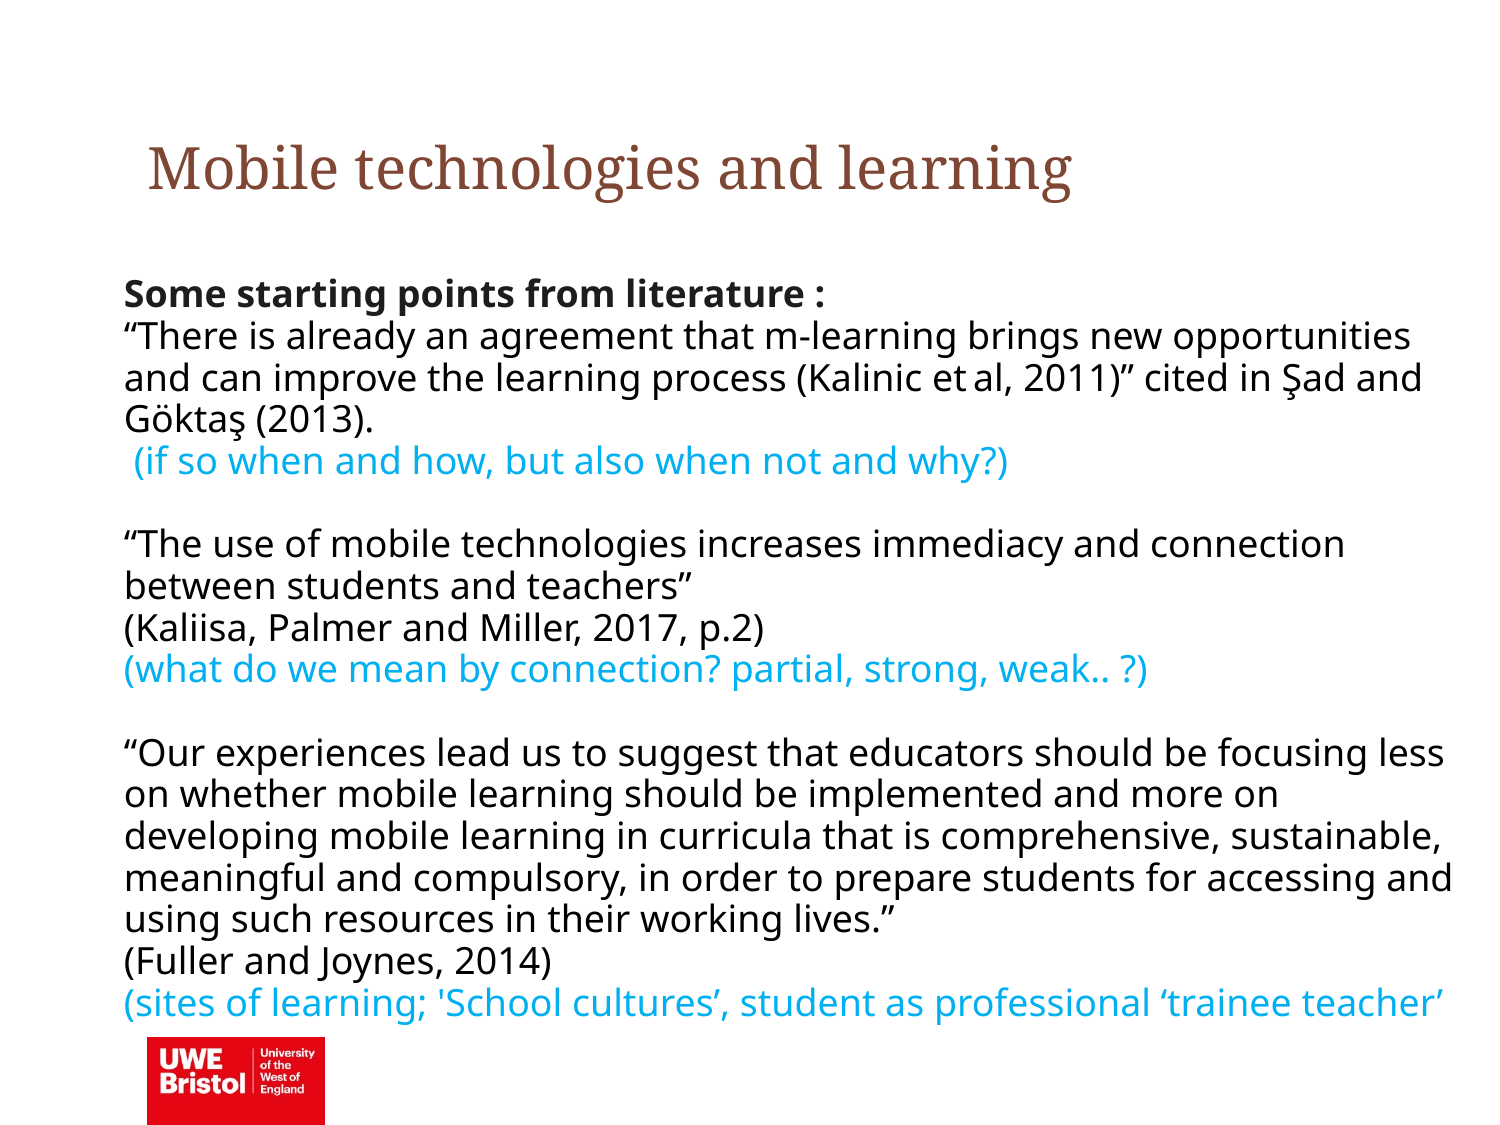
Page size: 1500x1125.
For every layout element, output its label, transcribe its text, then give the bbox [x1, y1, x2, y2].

list Mobile technologies and learning [147, 113, 1217, 220]
picture [147, 1037, 325, 1125]
list Some starting points from literature : “There is already an agreement that m‐learning brings new opportunities and can improve the learning process (Kalinic et al, 2011)” cited in Şad and Göktaş (2013). (if so when and how, but also when not and why?) “The use of mobile technologies increases immediacy and connection between students and teachers” (Kaliisa, Palmer and Miller, 2017, p.2) (what do we mean by connection? partial, strong, weak.. ?) “Our experiences lead us to suggest that educators should be focusing less on whether mobile learning should be implemented and more on developing mobile learning in curricula that is comprehensive, sustainable, meaningful and compulsory, in order to prepare students for accessing and using such resources in their working lives.” (Fuller and Joynes, 2014) (sites of learning; 'School cultures’, student as professional ‘trainee teacher’ [123, 231, 1459, 964]
